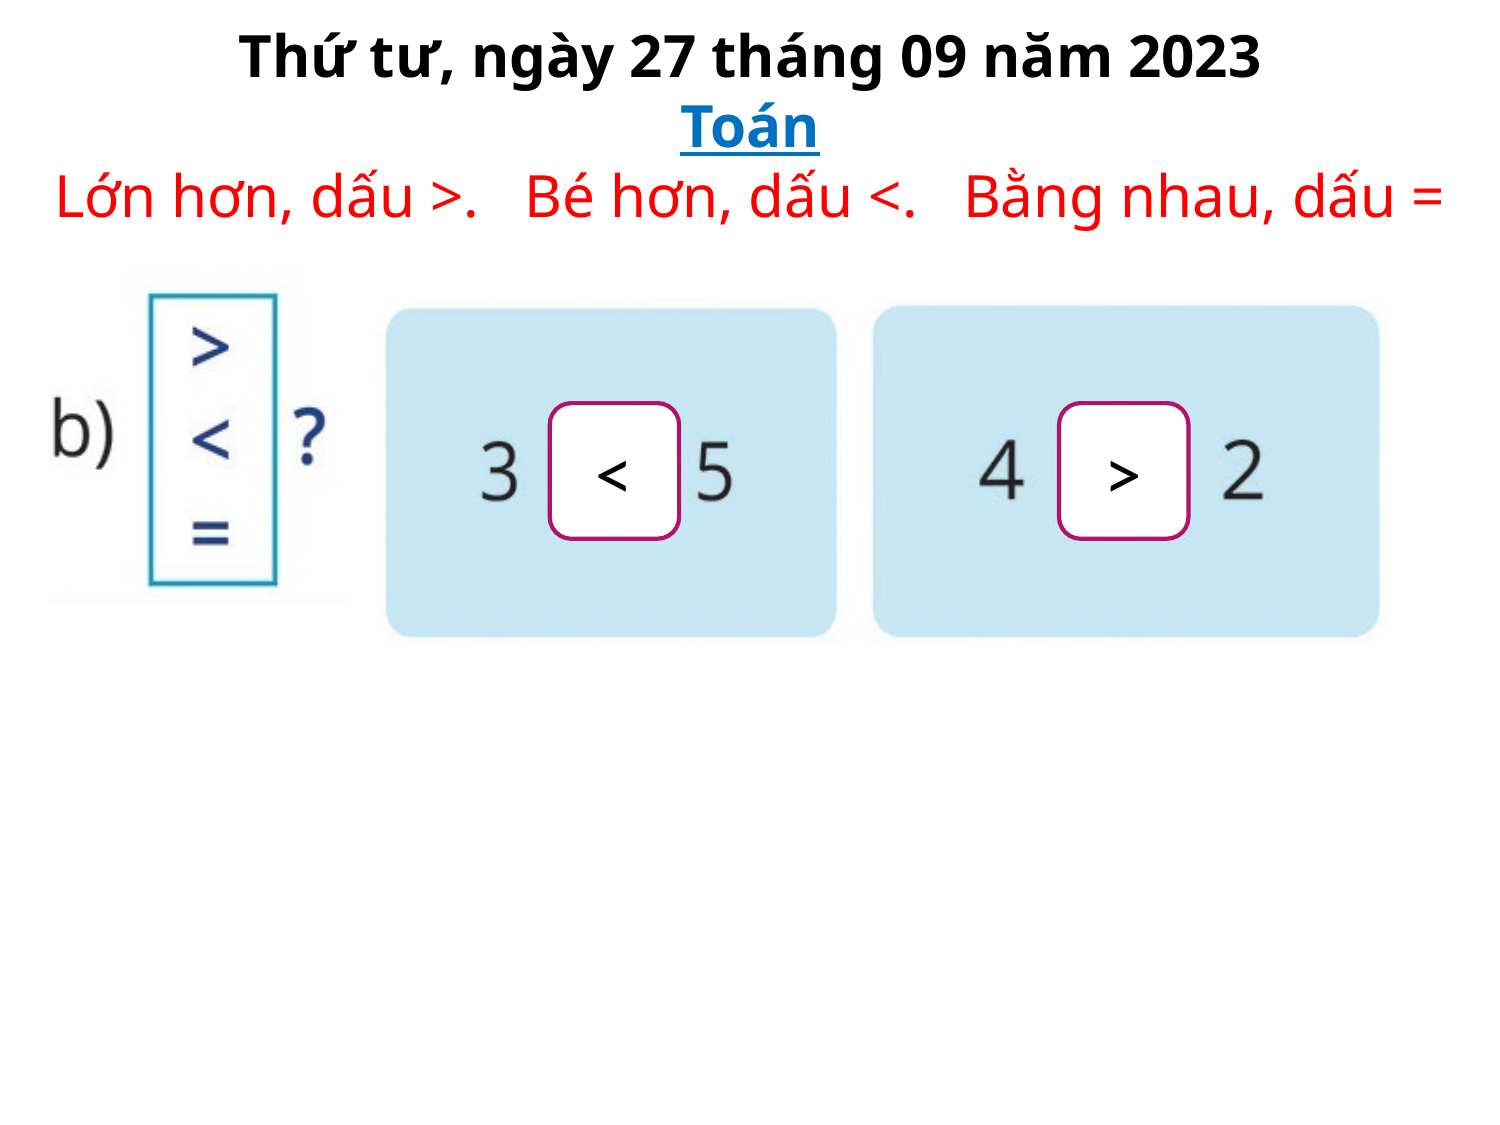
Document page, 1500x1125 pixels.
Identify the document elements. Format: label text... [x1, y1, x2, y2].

picture [47, 266, 349, 605]
text_box Thứ tư, ngày 27 tháng 09 năm 2023 Toán Lớn hơn, dấu >. Bé hơn, dấu <. Bằng nhau, dấu = [0, 11, 1500, 237]
picture [859, 300, 1389, 642]
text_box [366, 297, 869, 669]
